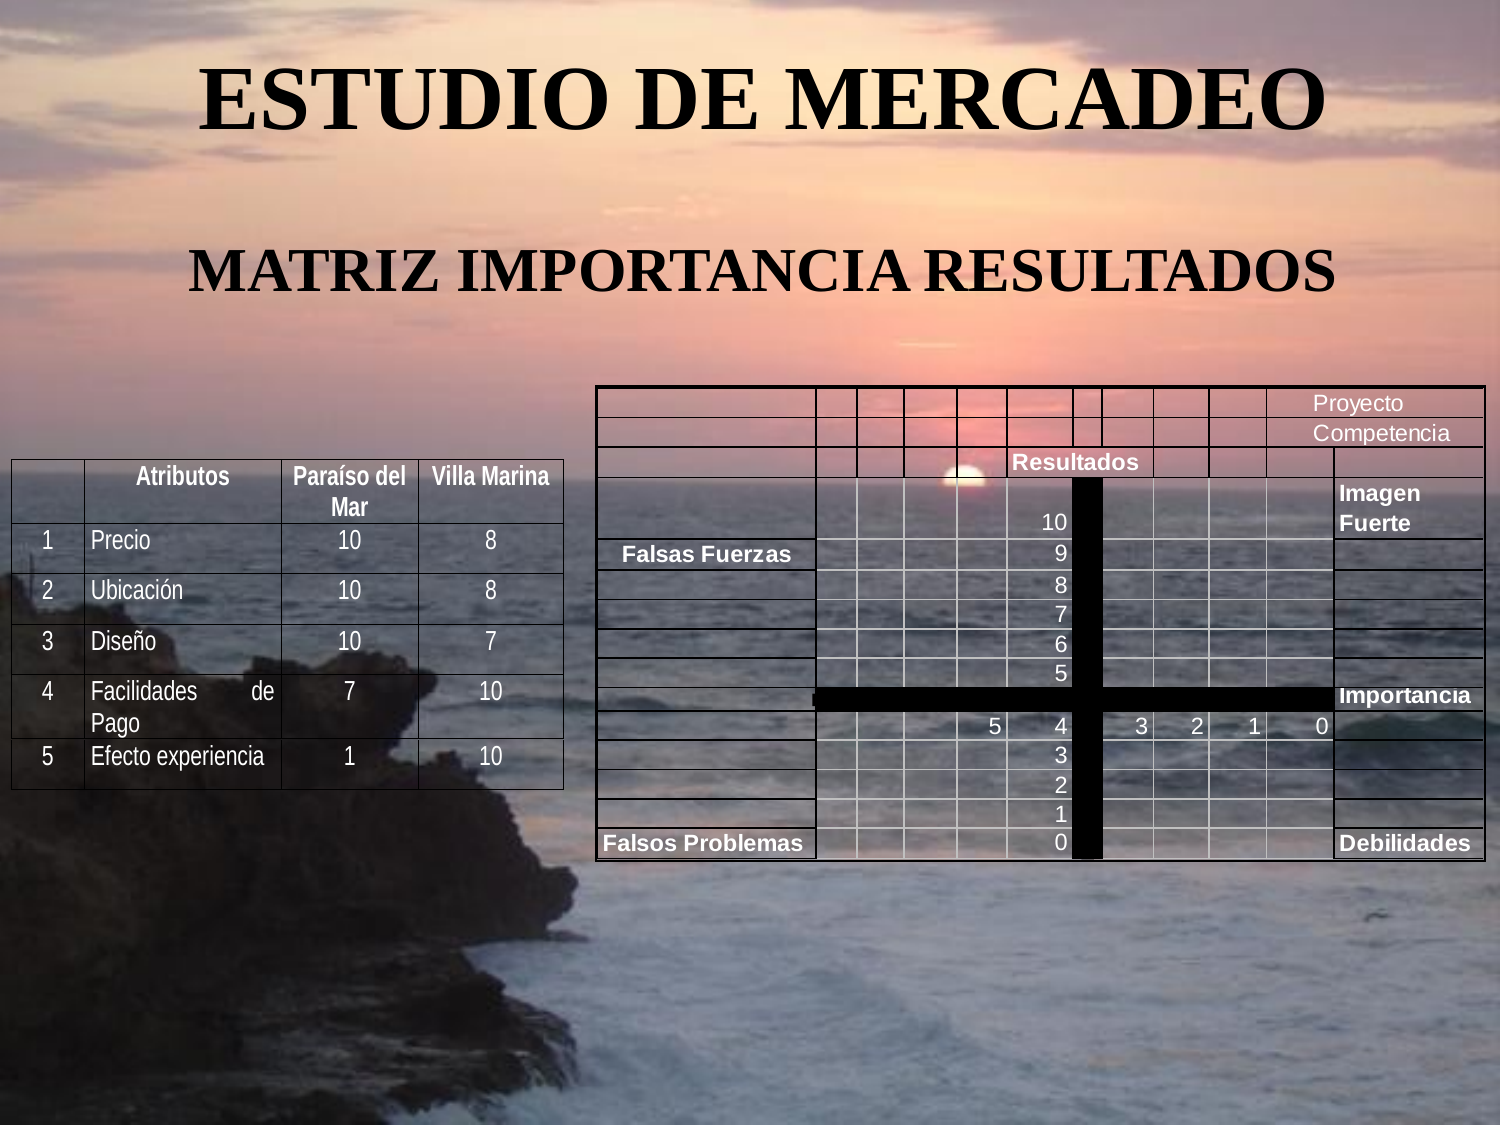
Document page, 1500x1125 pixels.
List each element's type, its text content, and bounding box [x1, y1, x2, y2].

picture [0, 0, 1500, 1125]
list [0, 424, 591, 791]
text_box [596, 387, 1485, 861]
text_box ESTUDIO DE MERCADEO [29, 30, 1500, 156]
title MATRIZ IMPORTANCIA RESULTADOS [88, 172, 1439, 360]
